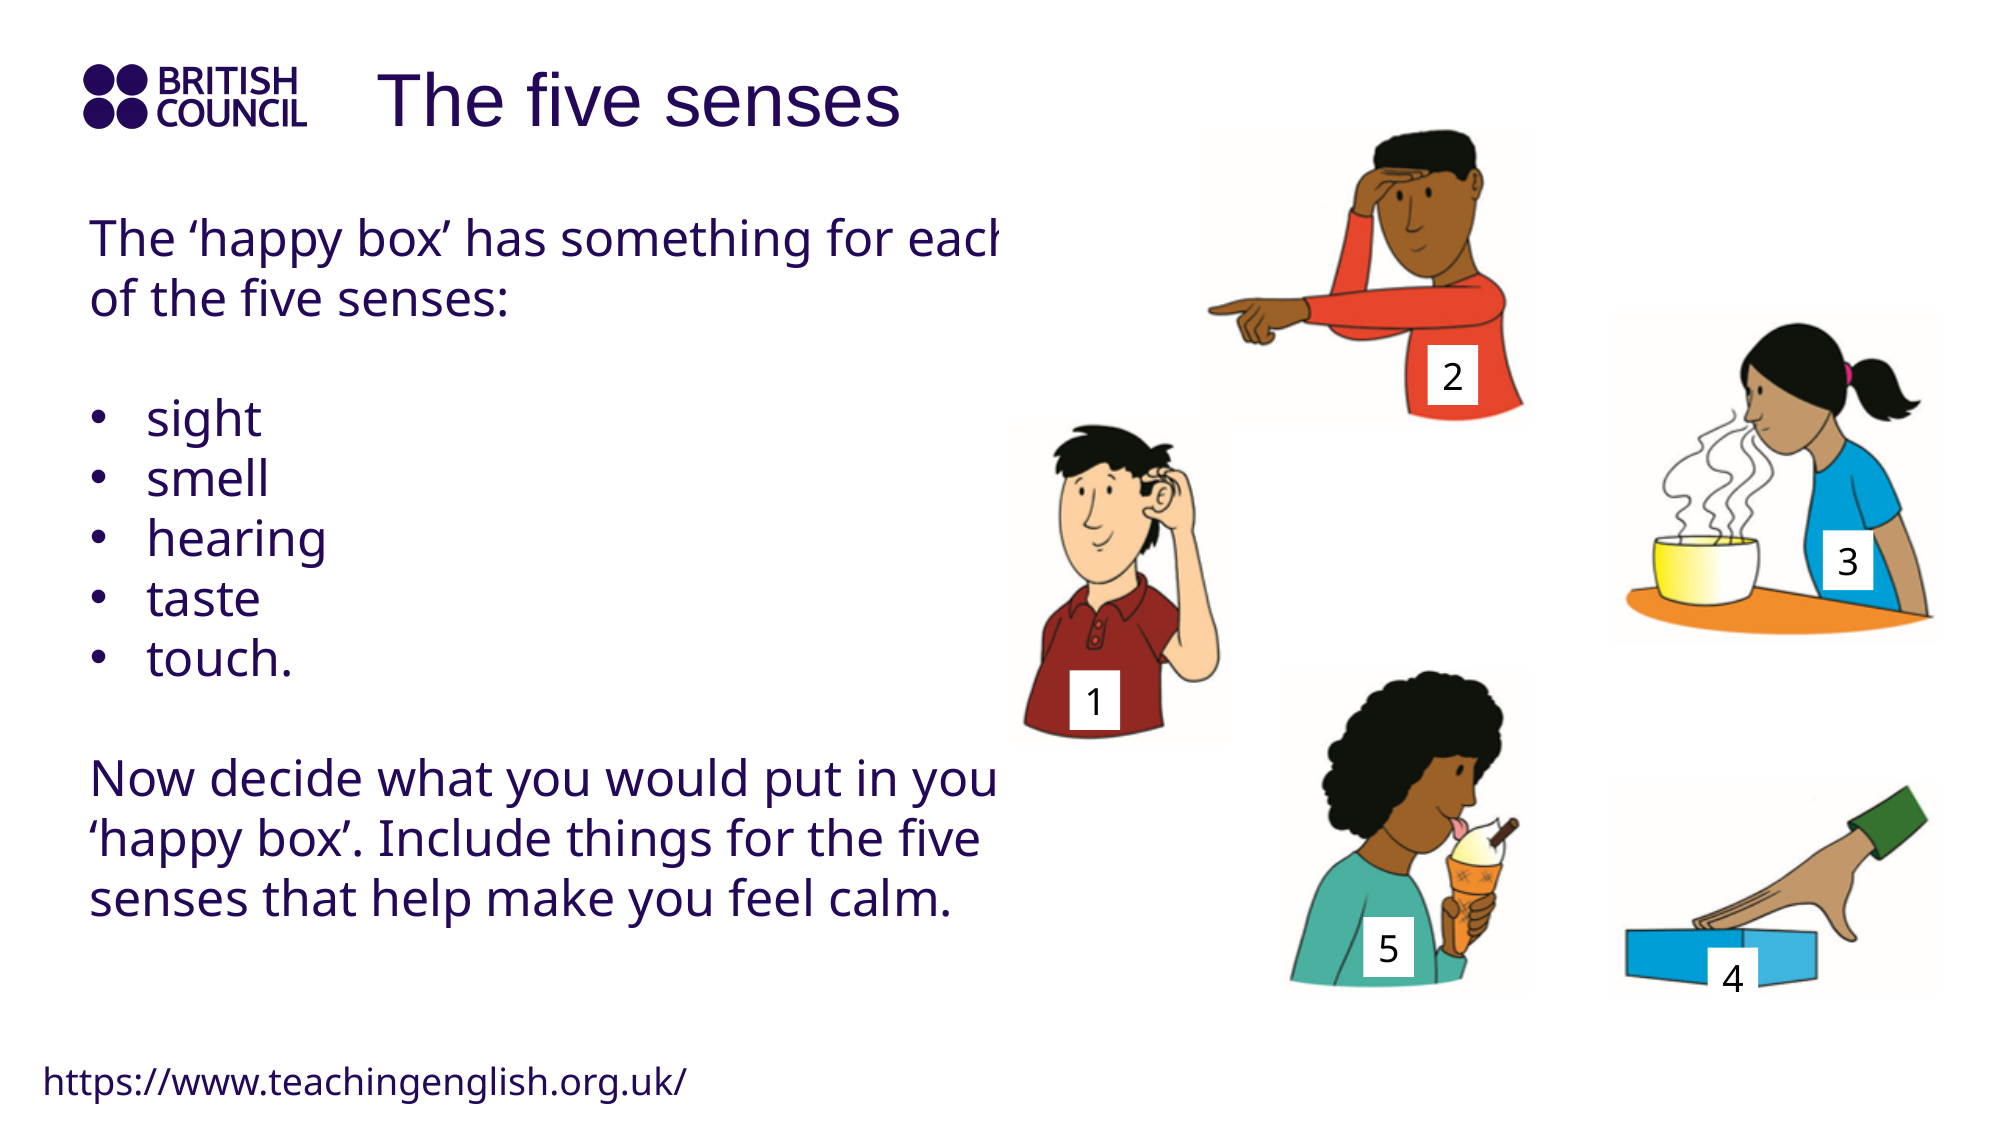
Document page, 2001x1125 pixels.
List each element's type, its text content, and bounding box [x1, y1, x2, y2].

text_box https://www.teachingenglish.org.uk/ [27, 1050, 1028, 1111]
text_box The ‘happy box’ has something for each of the five senses: sight smell hearing taste touch. Now decide what you would put in your ‘happy box’. Include things for the five senses that help make you feel calm. [0, 198, 999, 994]
picture [82, 64, 308, 130]
text_box The five senses [362, 43, 1028, 149]
picture [999, 94, 1991, 1027]
